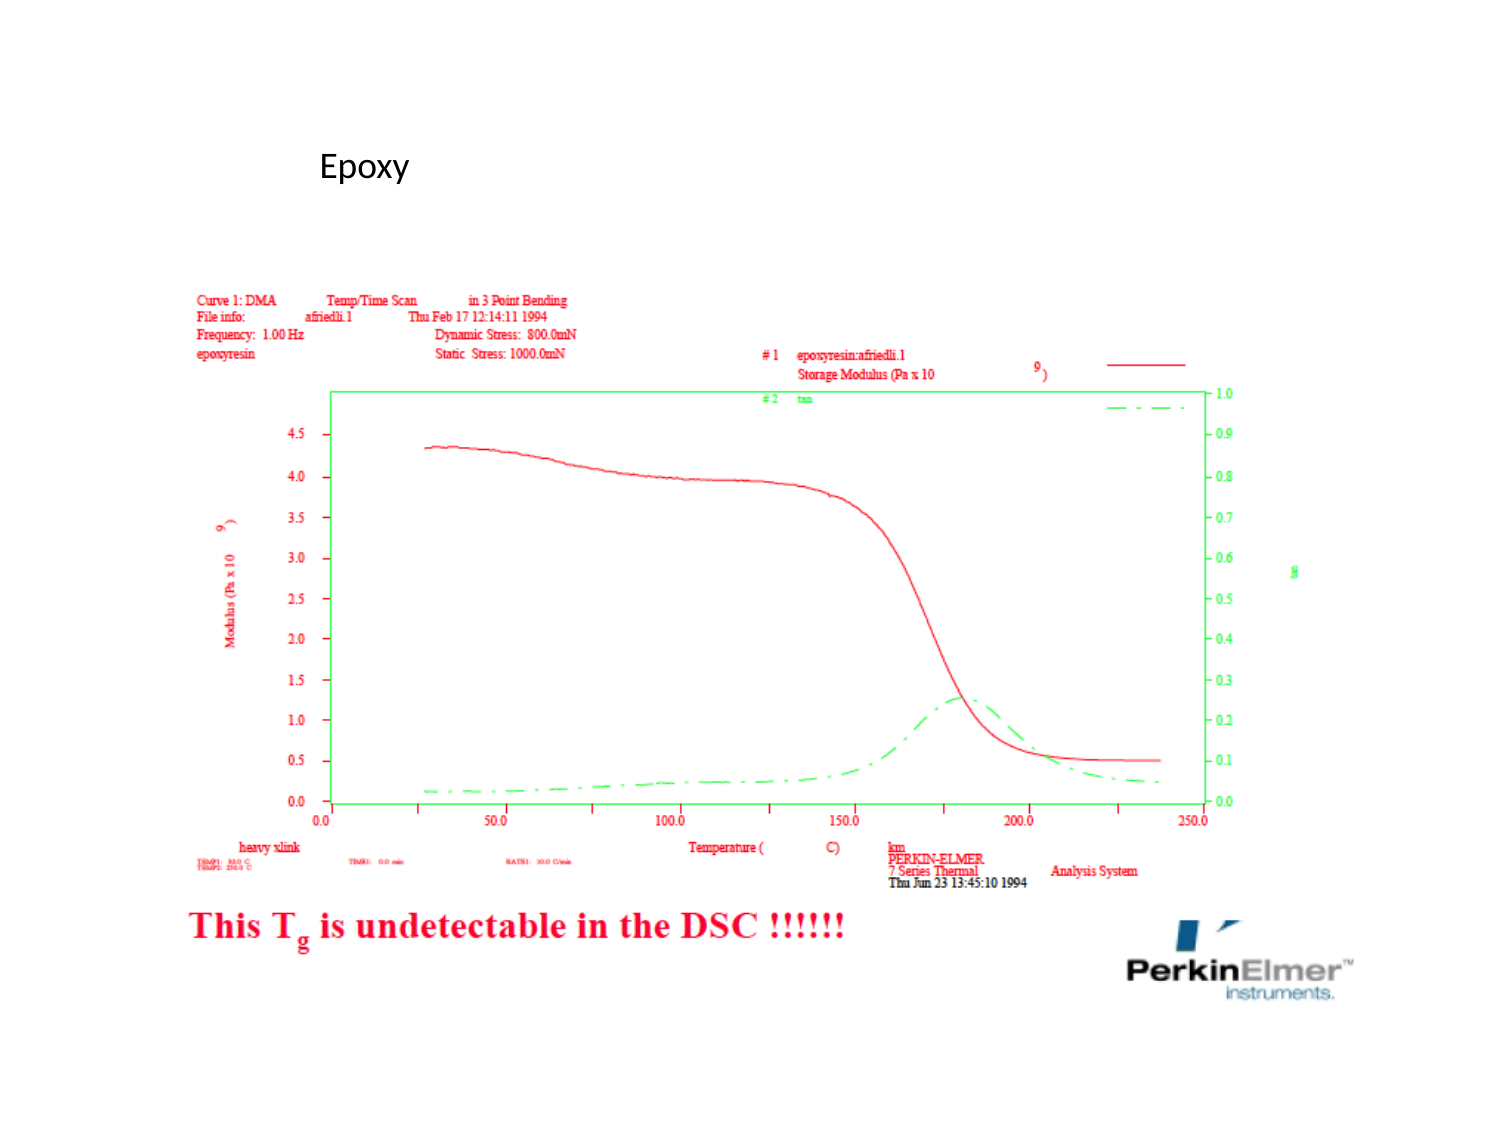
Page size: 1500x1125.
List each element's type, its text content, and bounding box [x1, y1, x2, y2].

picture [119, 278, 1389, 1015]
text_box Epoxy [304, 133, 425, 193]
